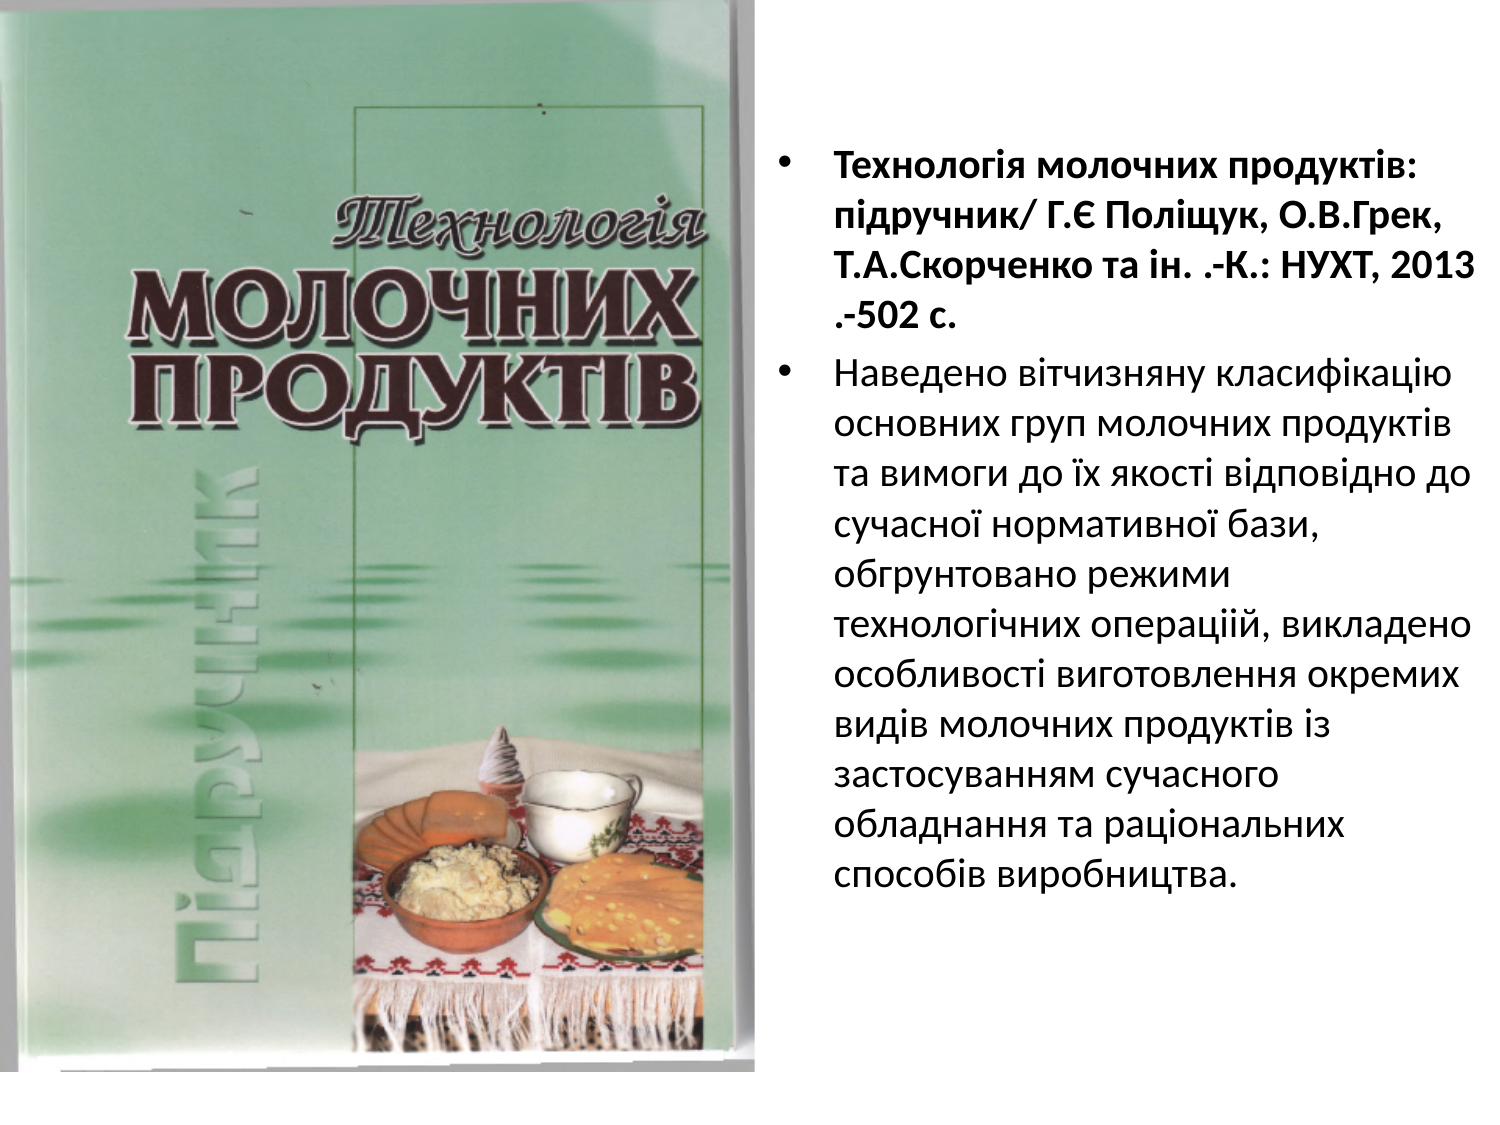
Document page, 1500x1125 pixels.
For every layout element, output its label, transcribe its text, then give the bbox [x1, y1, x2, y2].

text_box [0, 0, 755, 1072]
list Технологія молочних продуктів: підручник/ Г.Є Поліщук, О.В.Грек, Т.А.Скорченко та ін. .-К.: НУХТ, 2013 .-502 с. Наведено вітчизняну класифікацію основних груп молочних продуктів та вимоги до їх якості відповідно до сучасної нормативної бази, обгрунтовано режими технологічних операціій, викладено особливості виготовлення окремих видів молочних продуктів із застосуванням сучасного обладнання та раціональних способів виробництва. [762, 128, 1500, 1125]
